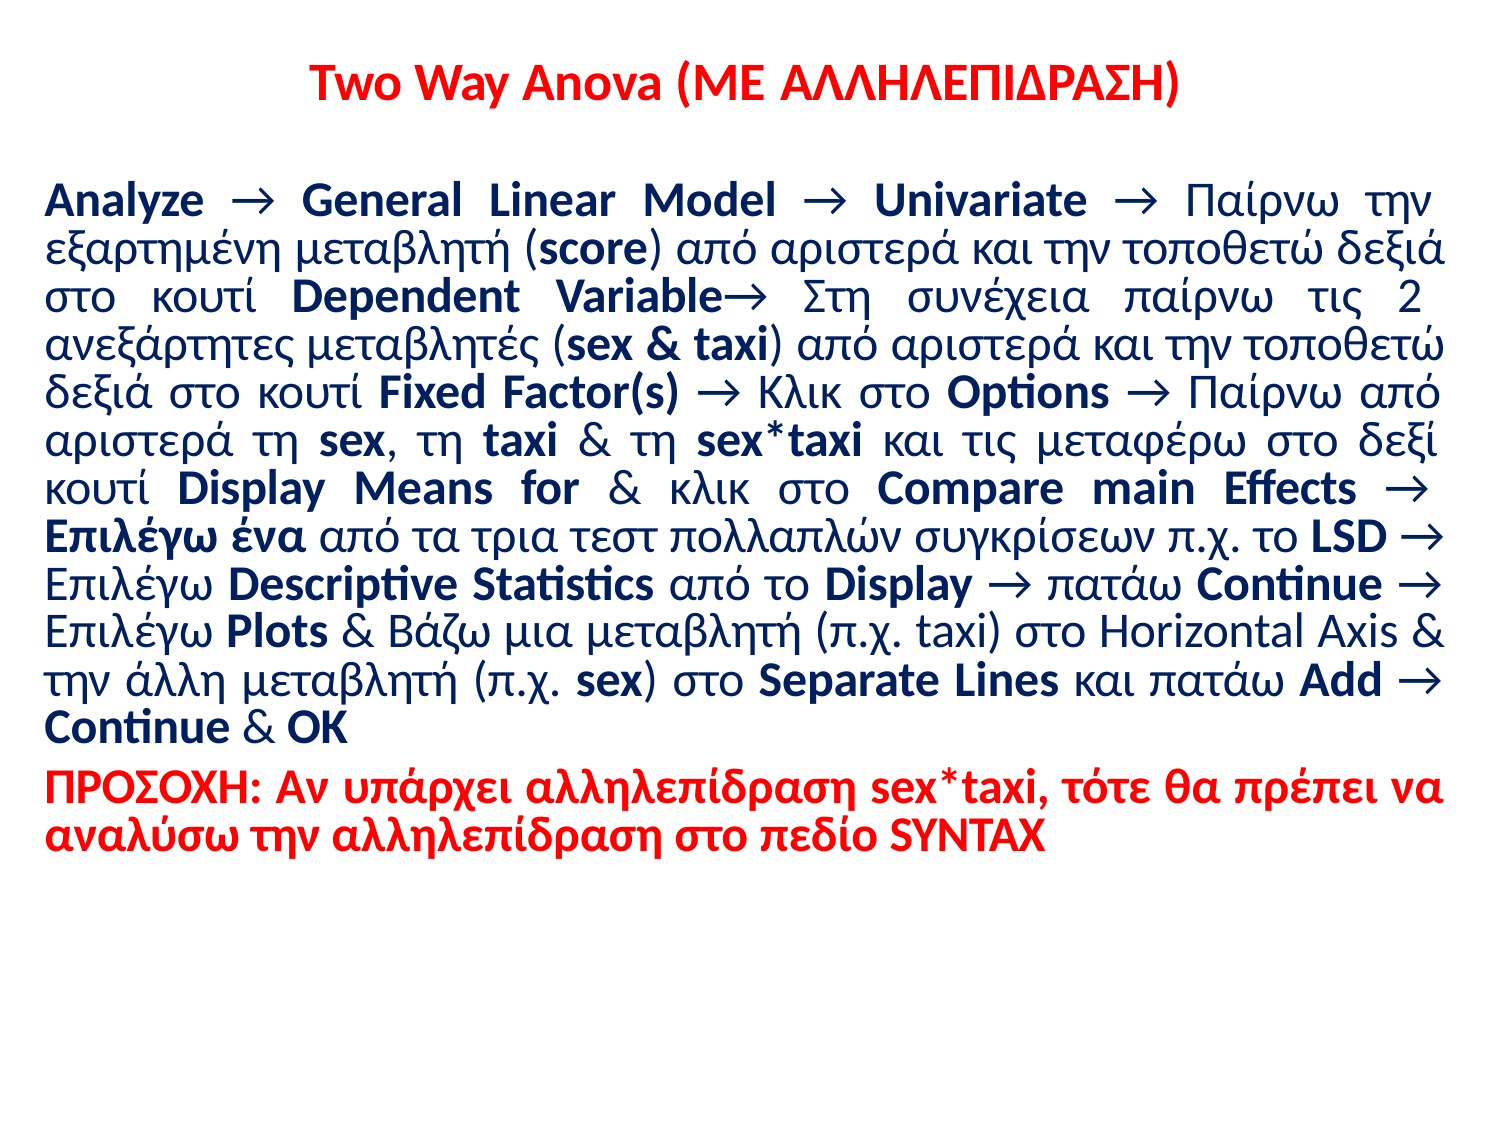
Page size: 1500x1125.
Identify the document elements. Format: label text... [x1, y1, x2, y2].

text_box Analyze → General Linear Model → Univariate → Παίρνω την εξαρτημένη μεταβλητή (score) από αριστερά και την τοποθετώ δεξιά στο κουτί Dependent Variable→ Στη συνέχεια παίρνω τις 2 ανεξάρτητες μεταβλητές (sex & taxi) από αριστερά και την τοποθετώ δεξιά στο κουτί Fixed Factor(s) → Κλικ στο Options → Παίρνω από αριστερά τη sex, τη taxi & τη sex*taxi και τις μεταφέρω στο δεξί κουτί Display Means for & κλικ στο Compare main Effects → Επιλέγω ένα από τα τρια τεστ πολλαπλών συγκρίσεων π.χ. το LSD → Επιλέγω Descriptive Statistics από το Display → πατάω Continue → Επιλέγω Plots & Βάζω μια μεταβλητή (π.χ. taxi) στο Horizontal Axis & την άλλη μεταβλητή (π.χ. sex) στο Separate Lines και πατάω Add → Continue & OK ΠΡΟΣΟΧΗ: Αν υπάρχει αλληλεπίδραση sex*taxi, τότε θα πρέπει να αναλύσω την αλληλεπίδραση στο πεδίο SYNTAX [42, 164, 1459, 862]
title Two Way Anova (ΜΕ ΑΛΛΗΛΕΠΙΔΡΑΣΗ) [307, 44, 1193, 164]
